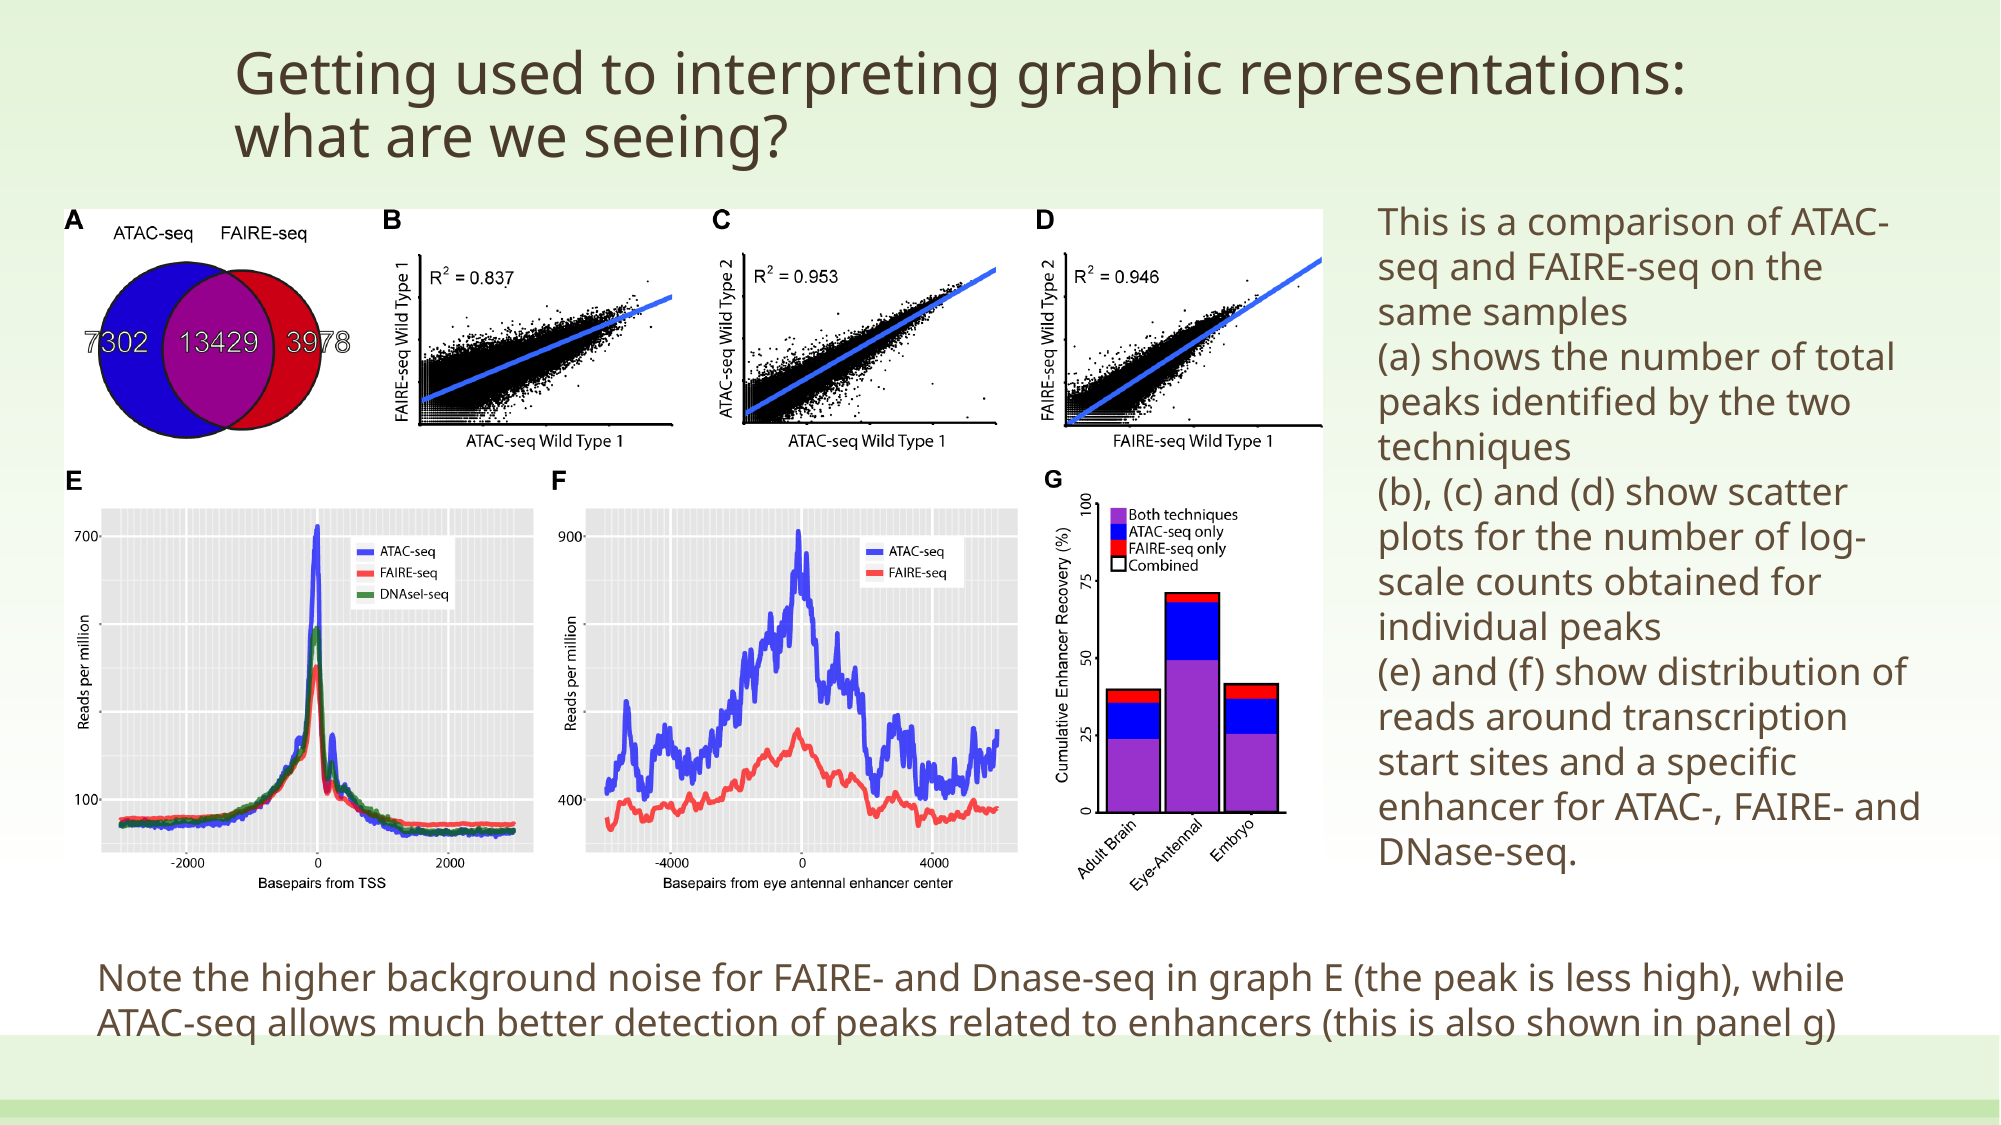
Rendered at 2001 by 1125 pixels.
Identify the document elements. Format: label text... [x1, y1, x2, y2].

picture [64, 209, 1323, 891]
text_box Note the higher background noise for FAIRE- and Dnase-seq in graph E (the peak is less high), while ATAC-seq allows much better detection of peaks related to enhancers (this is also shown in panel g) [82, 946, 1952, 1051]
text_box This is a comparison of ATAC-seq and FAIRE-seq on the same samples (a) shows the number of total peaks identified by the two techniques (b), (c) and (d) show scatter plots for the number of log-scale counts obtained for individual peaks (e) and (f) show distribution of reads around transcription start sites and a specific enhancer for ATAC-, FAIRE- and DNase-seq. [1362, 190, 1942, 881]
title Getting used to interpreting graphic representations: what are we seeing? [219, 71, 1780, 178]
